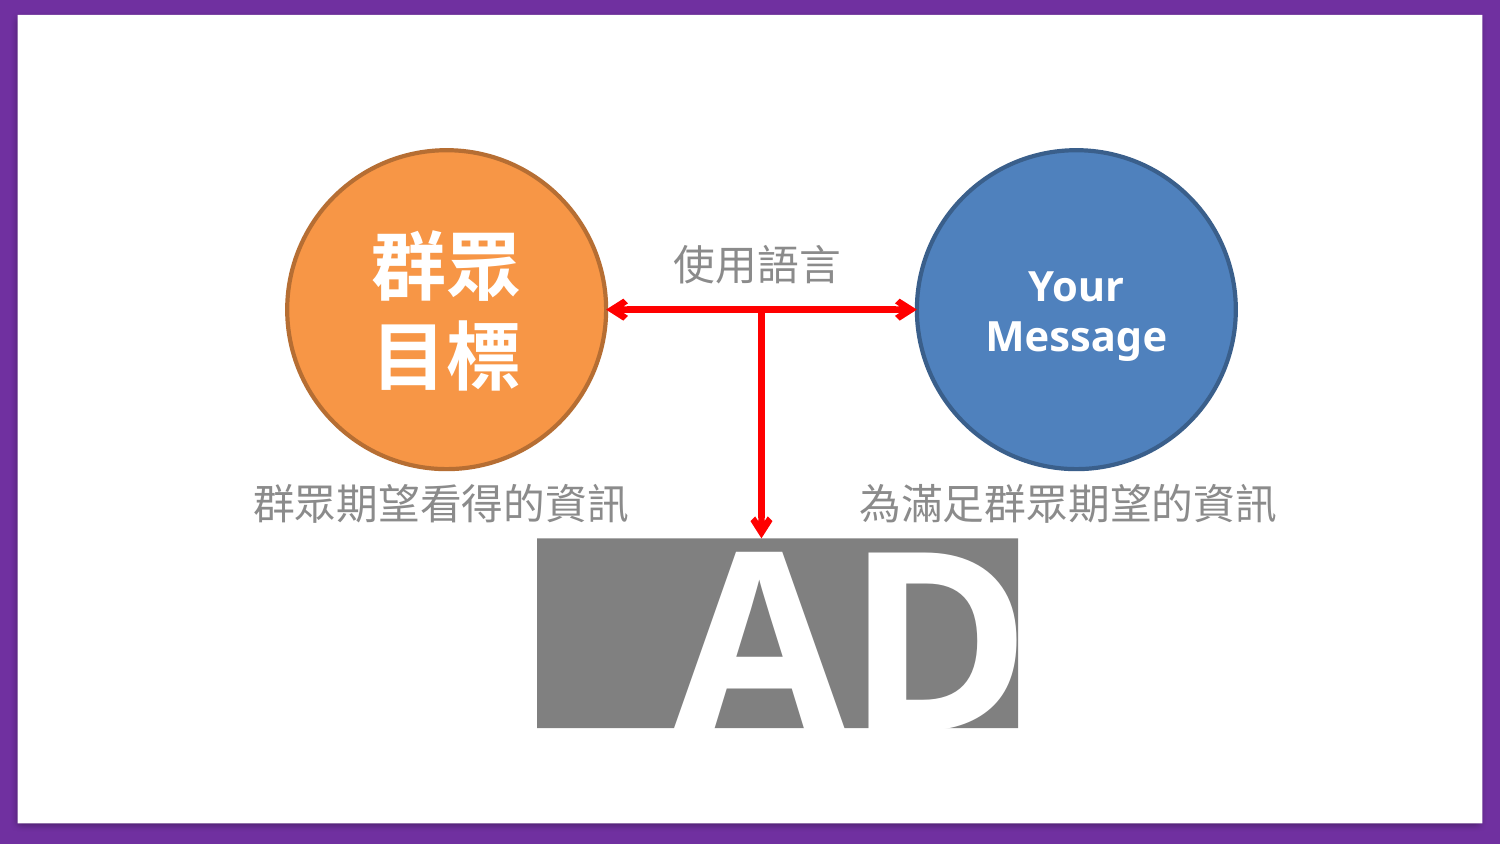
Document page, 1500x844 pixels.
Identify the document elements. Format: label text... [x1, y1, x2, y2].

text_box 群眾期望看得的資訊 [238, 466, 531, 539]
text_box 使用語言 [658, 228, 864, 299]
text_box Your Message [914, 148, 1238, 457]
text_box 為滿足群眾期望的資訊 [1144, 466, 1309, 539]
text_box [536, 441, 1140, 822]
text_box 群眾目標 [285, 148, 609, 472]
